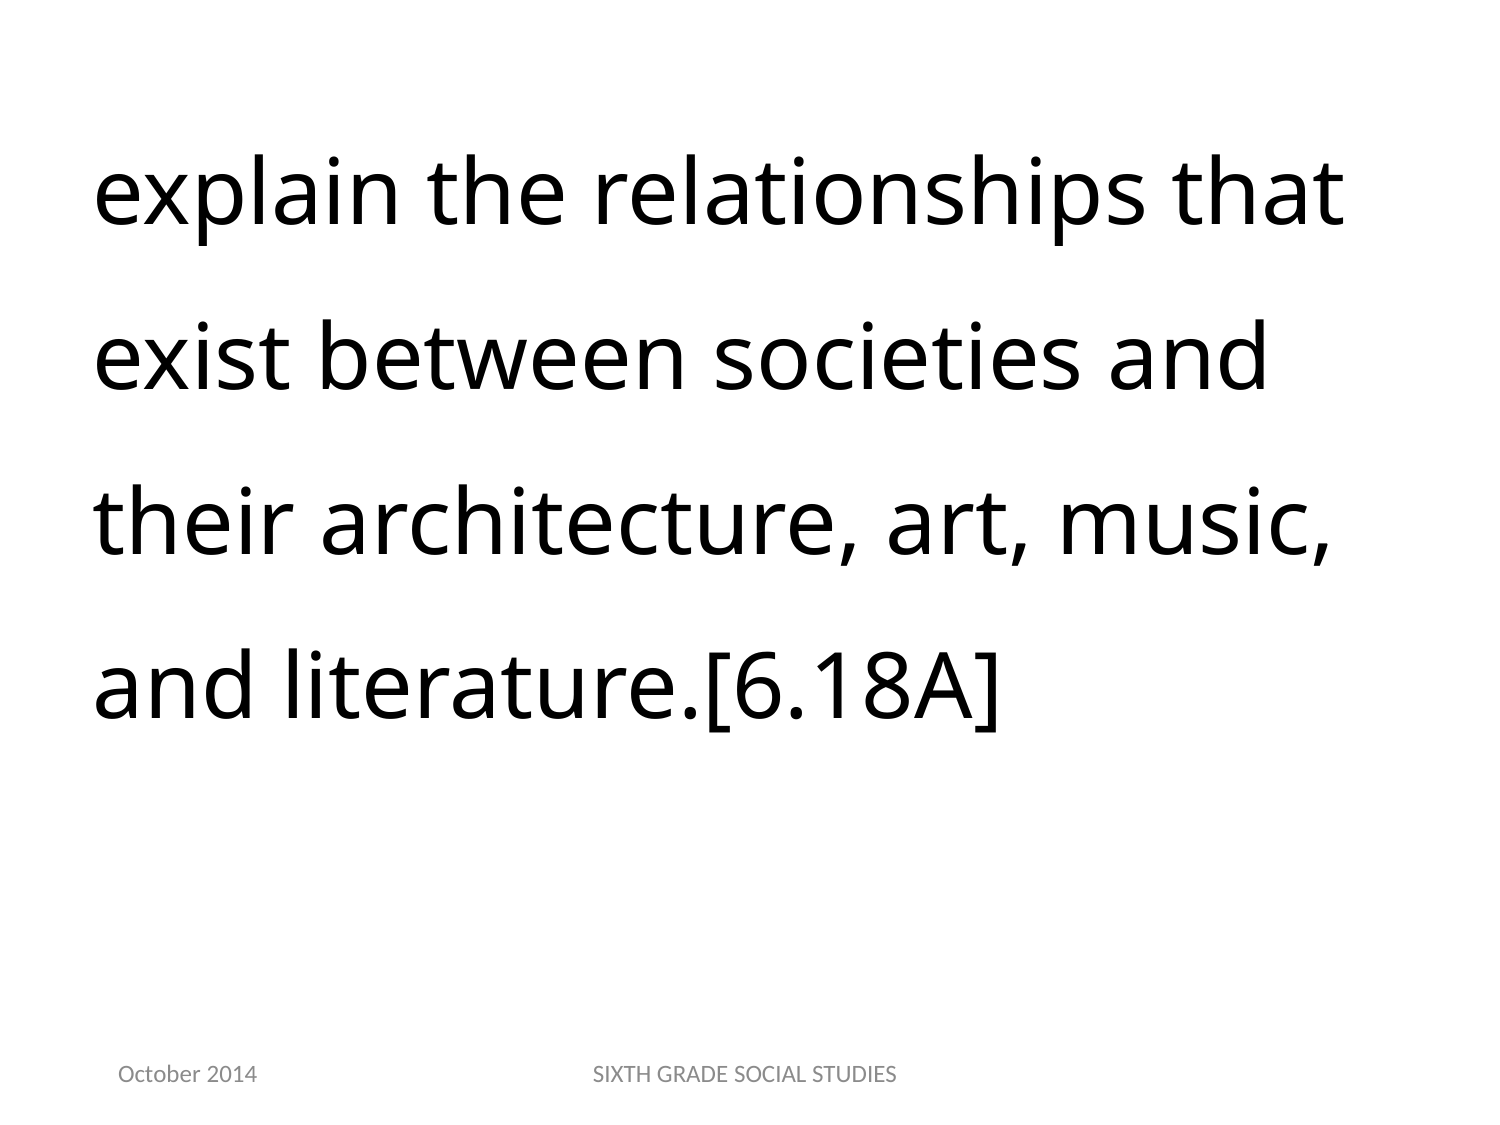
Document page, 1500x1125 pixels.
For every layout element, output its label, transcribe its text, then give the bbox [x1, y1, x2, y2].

subtitle explain the relationships that exist between societies and their architecture, art, music, and literature.[6.18A] [78, 70, 1429, 1014]
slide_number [103, 1042, 441, 1103]
footer SIXTH GRADE SOCIAL STUDIES [492, 1042, 999, 1103]
